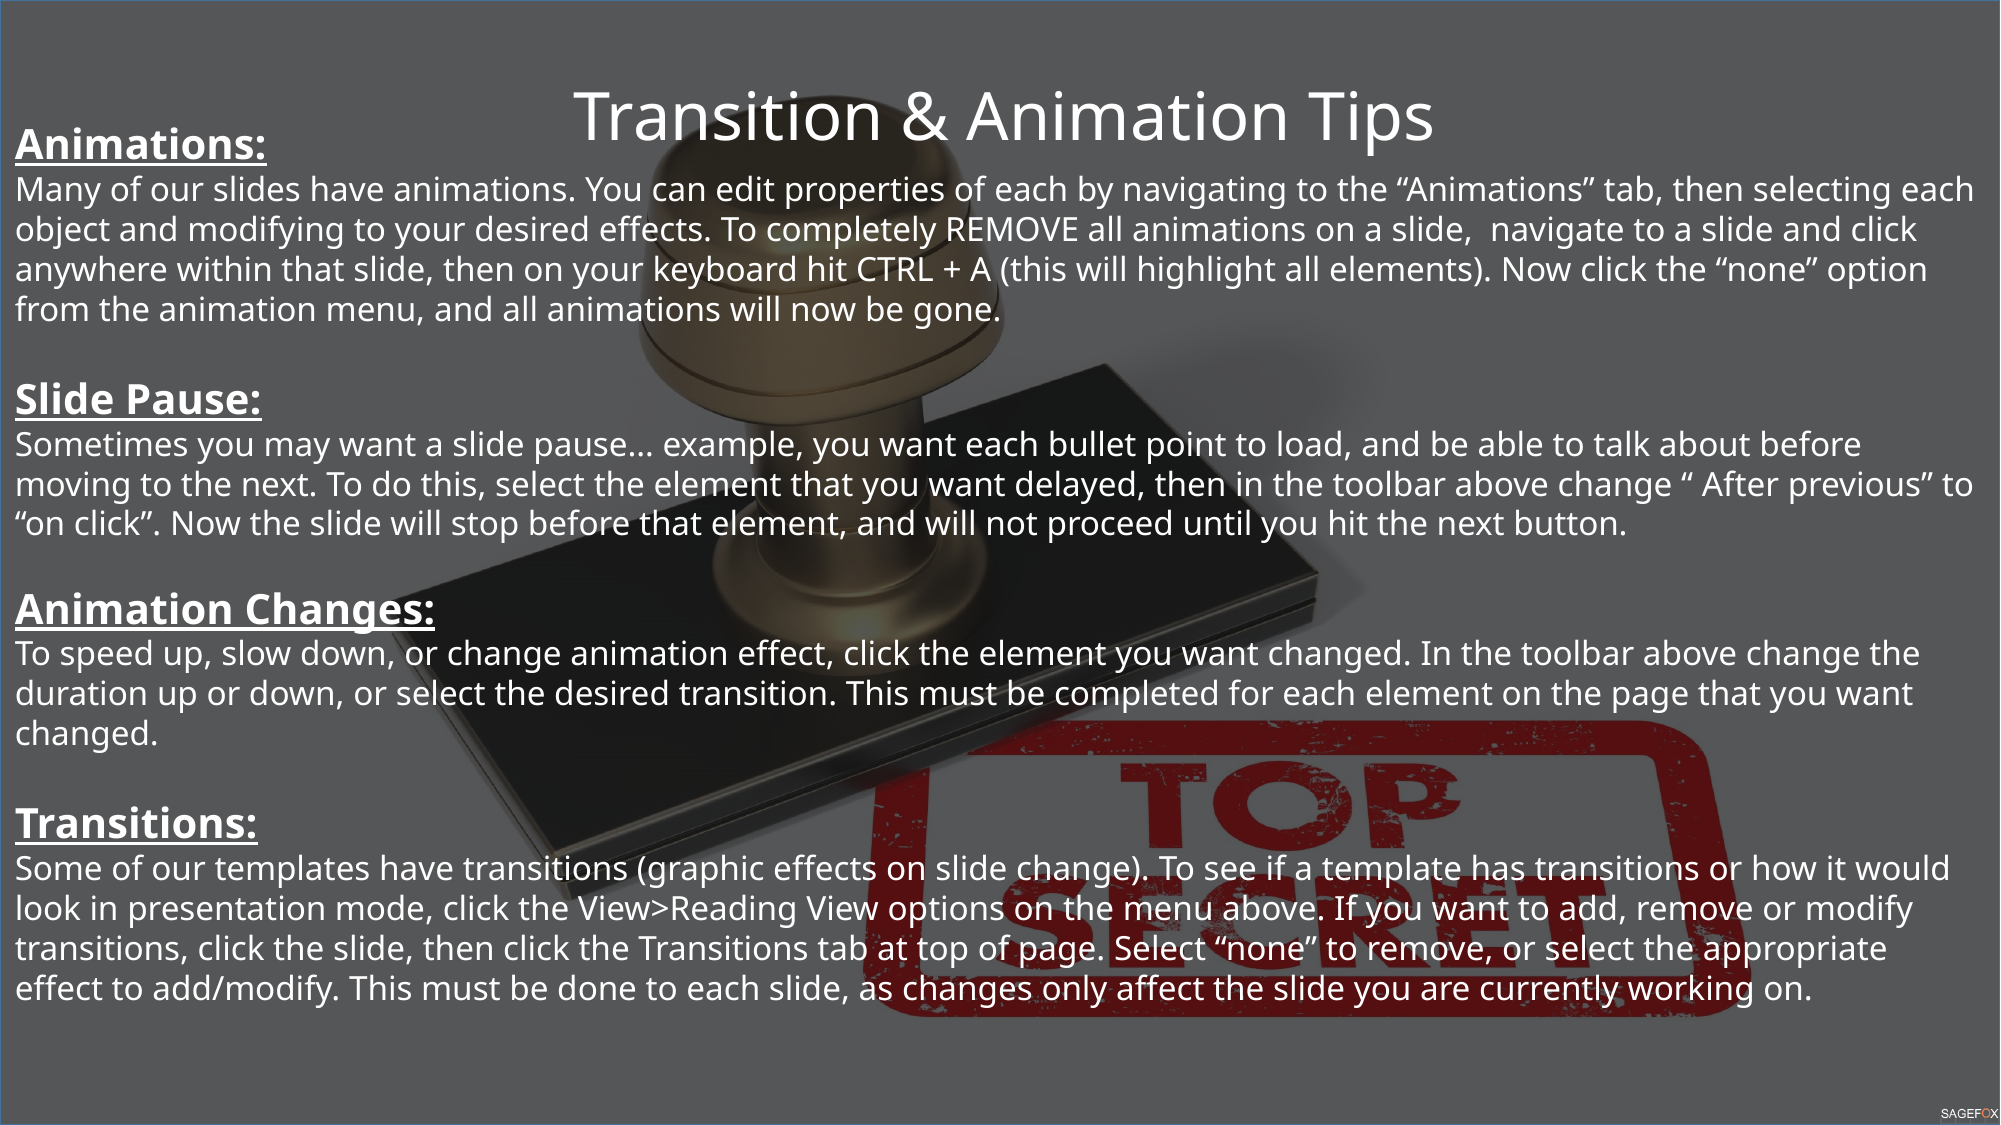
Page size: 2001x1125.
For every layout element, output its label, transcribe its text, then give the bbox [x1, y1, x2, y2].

text_box Animations: Many of our slides have animations. You can edit properties of each by navigating to the “Animations” tab, then selecting each object and modifying to your desired effects. To completely REMOVE all animations on a slide, navigate to a slide and click anywhere within that slide, then on your keyboard hit CTRL + A (this will highlight all elements). Now click the “none” option from the animation menu, and all animations will now be gone. Slide Pause: Sometimes you may want a slide pause… example, you want each bullet point to load, and be able to talk about before moving to the next. To do this, select the element that you want delayed, then in the toolbar above change “ After previous” to “on click”. Now the slide will stop before that element, and will not proceed until you hit the next button. Animation Changes: To speed up, slow down, or change animation effect, click the element you want changed. In the toolbar above change the duration up or down, or select the desired transition. This must be completed for each element on the page that you want changed. Transitions: Some of our templates have transitions (graphic effects on slide change). To see if a template has transitions or how it would look in presentation mode, click the View>Reading View options on the menu above. If you want to add, remove or modify transitions, click the slide, then click the Transitions tab at top of page. Select “none” to remove, or select the appropriate effect to add/modify. This must be done to each slide, as changes only affect the slide you are currently working on. [0, 0, 2000, 1125]
title Transition & Animation Tips [477, 59, 1532, 177]
